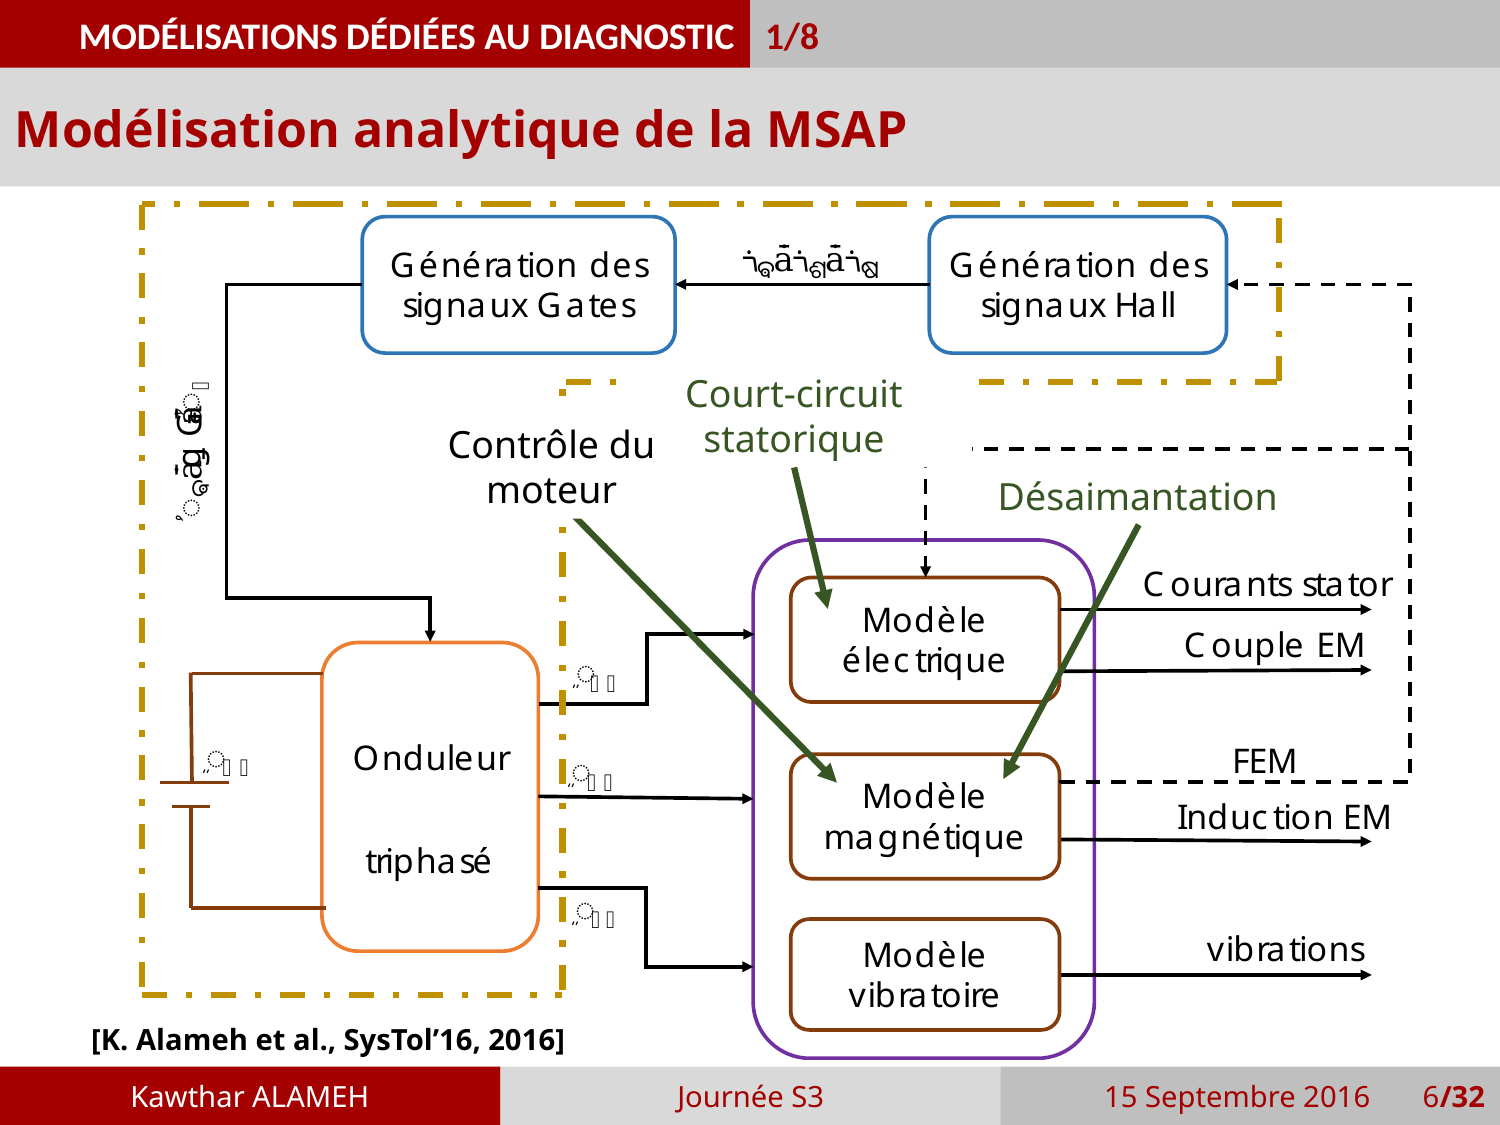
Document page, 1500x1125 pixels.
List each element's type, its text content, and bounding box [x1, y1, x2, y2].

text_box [0, 1066, 1500, 1125]
text_box [K. Alameh et al., SysTol’16, 2016] [76, 1013, 655, 1064]
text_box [567, 509, 837, 783]
text_box Modélisation analytique de la MSAP [0, 69, 1500, 188]
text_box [794, 468, 828, 609]
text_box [0, 0, 1500, 69]
picture [159, 214, 1412, 1060]
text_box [142, 203, 1283, 995]
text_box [1003, 524, 1139, 779]
